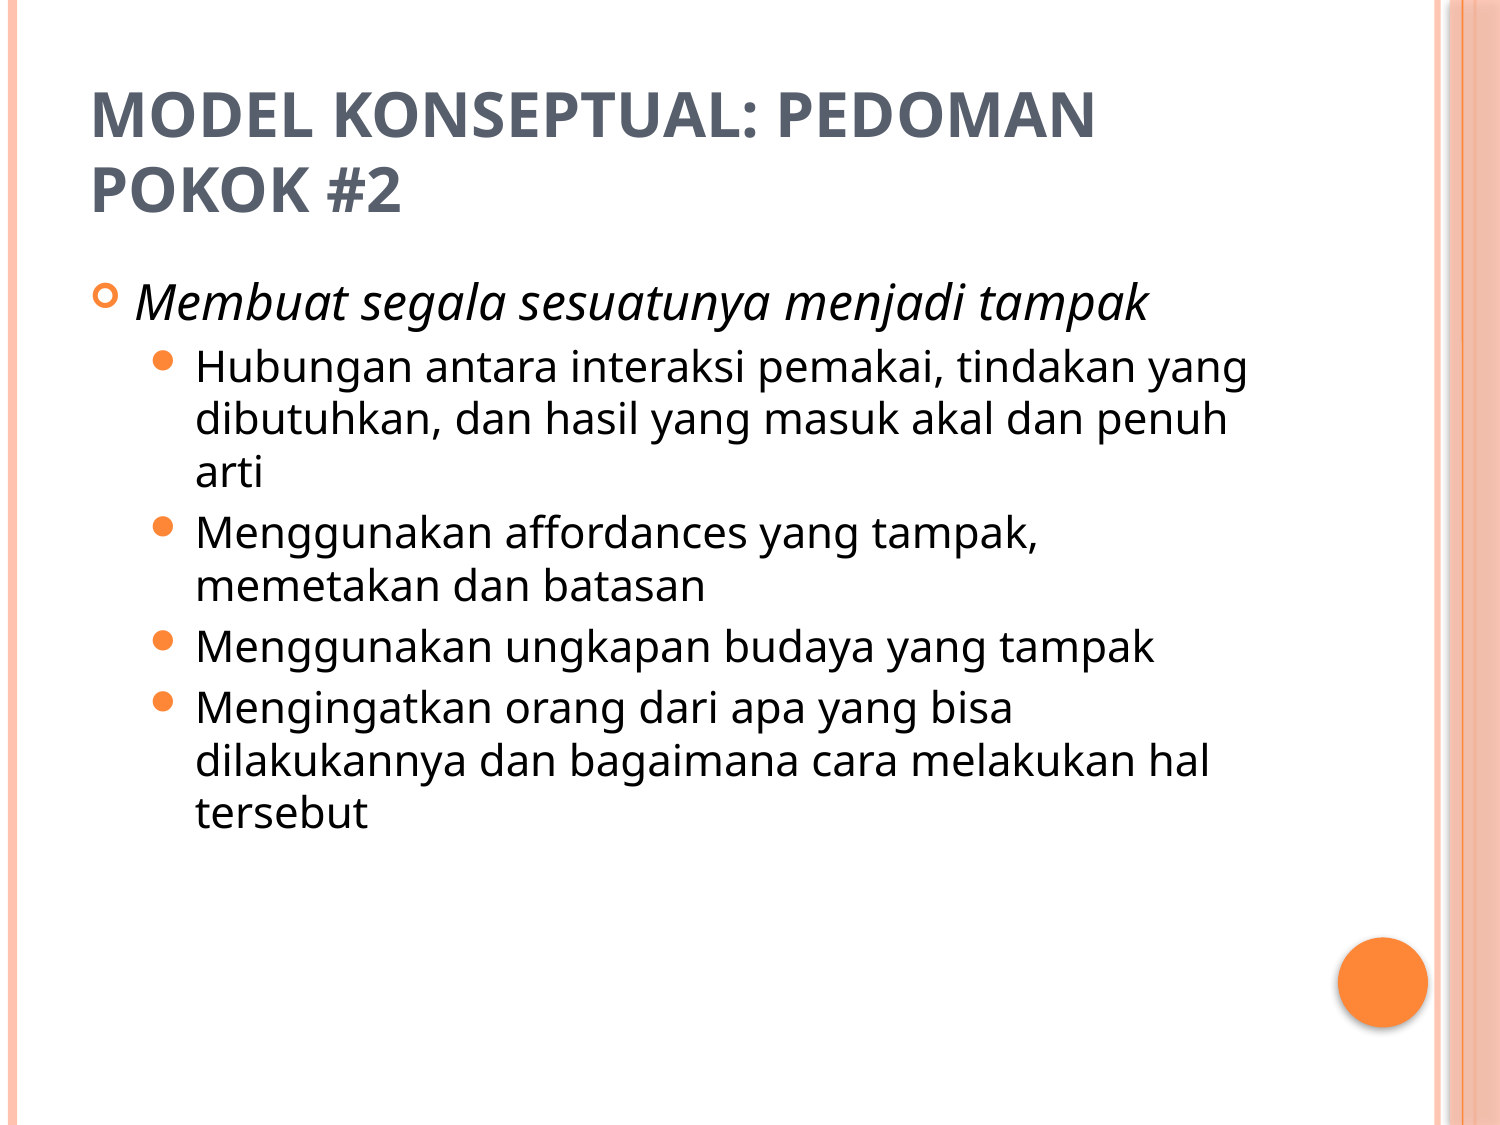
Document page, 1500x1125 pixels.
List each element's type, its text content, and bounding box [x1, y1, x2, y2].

title Model Konseptual: Pedoman Pokok #2 [75, 45, 1300, 233]
list Membuat segala sesuatunya menjadi tampak Hubungan antara interaksi pemakai, tindakan yang dibutuhkan, dan hasil yang masuk akal dan penuh arti Menggunakan affordances yang tampak, memetakan dan batasan Menggunakan ungkapan budaya yang tampak Mengingatkan orang dari apa yang bisa dilakukannya dan bagaimana cara melakukan hal tersebut [75, 262, 1300, 1062]
